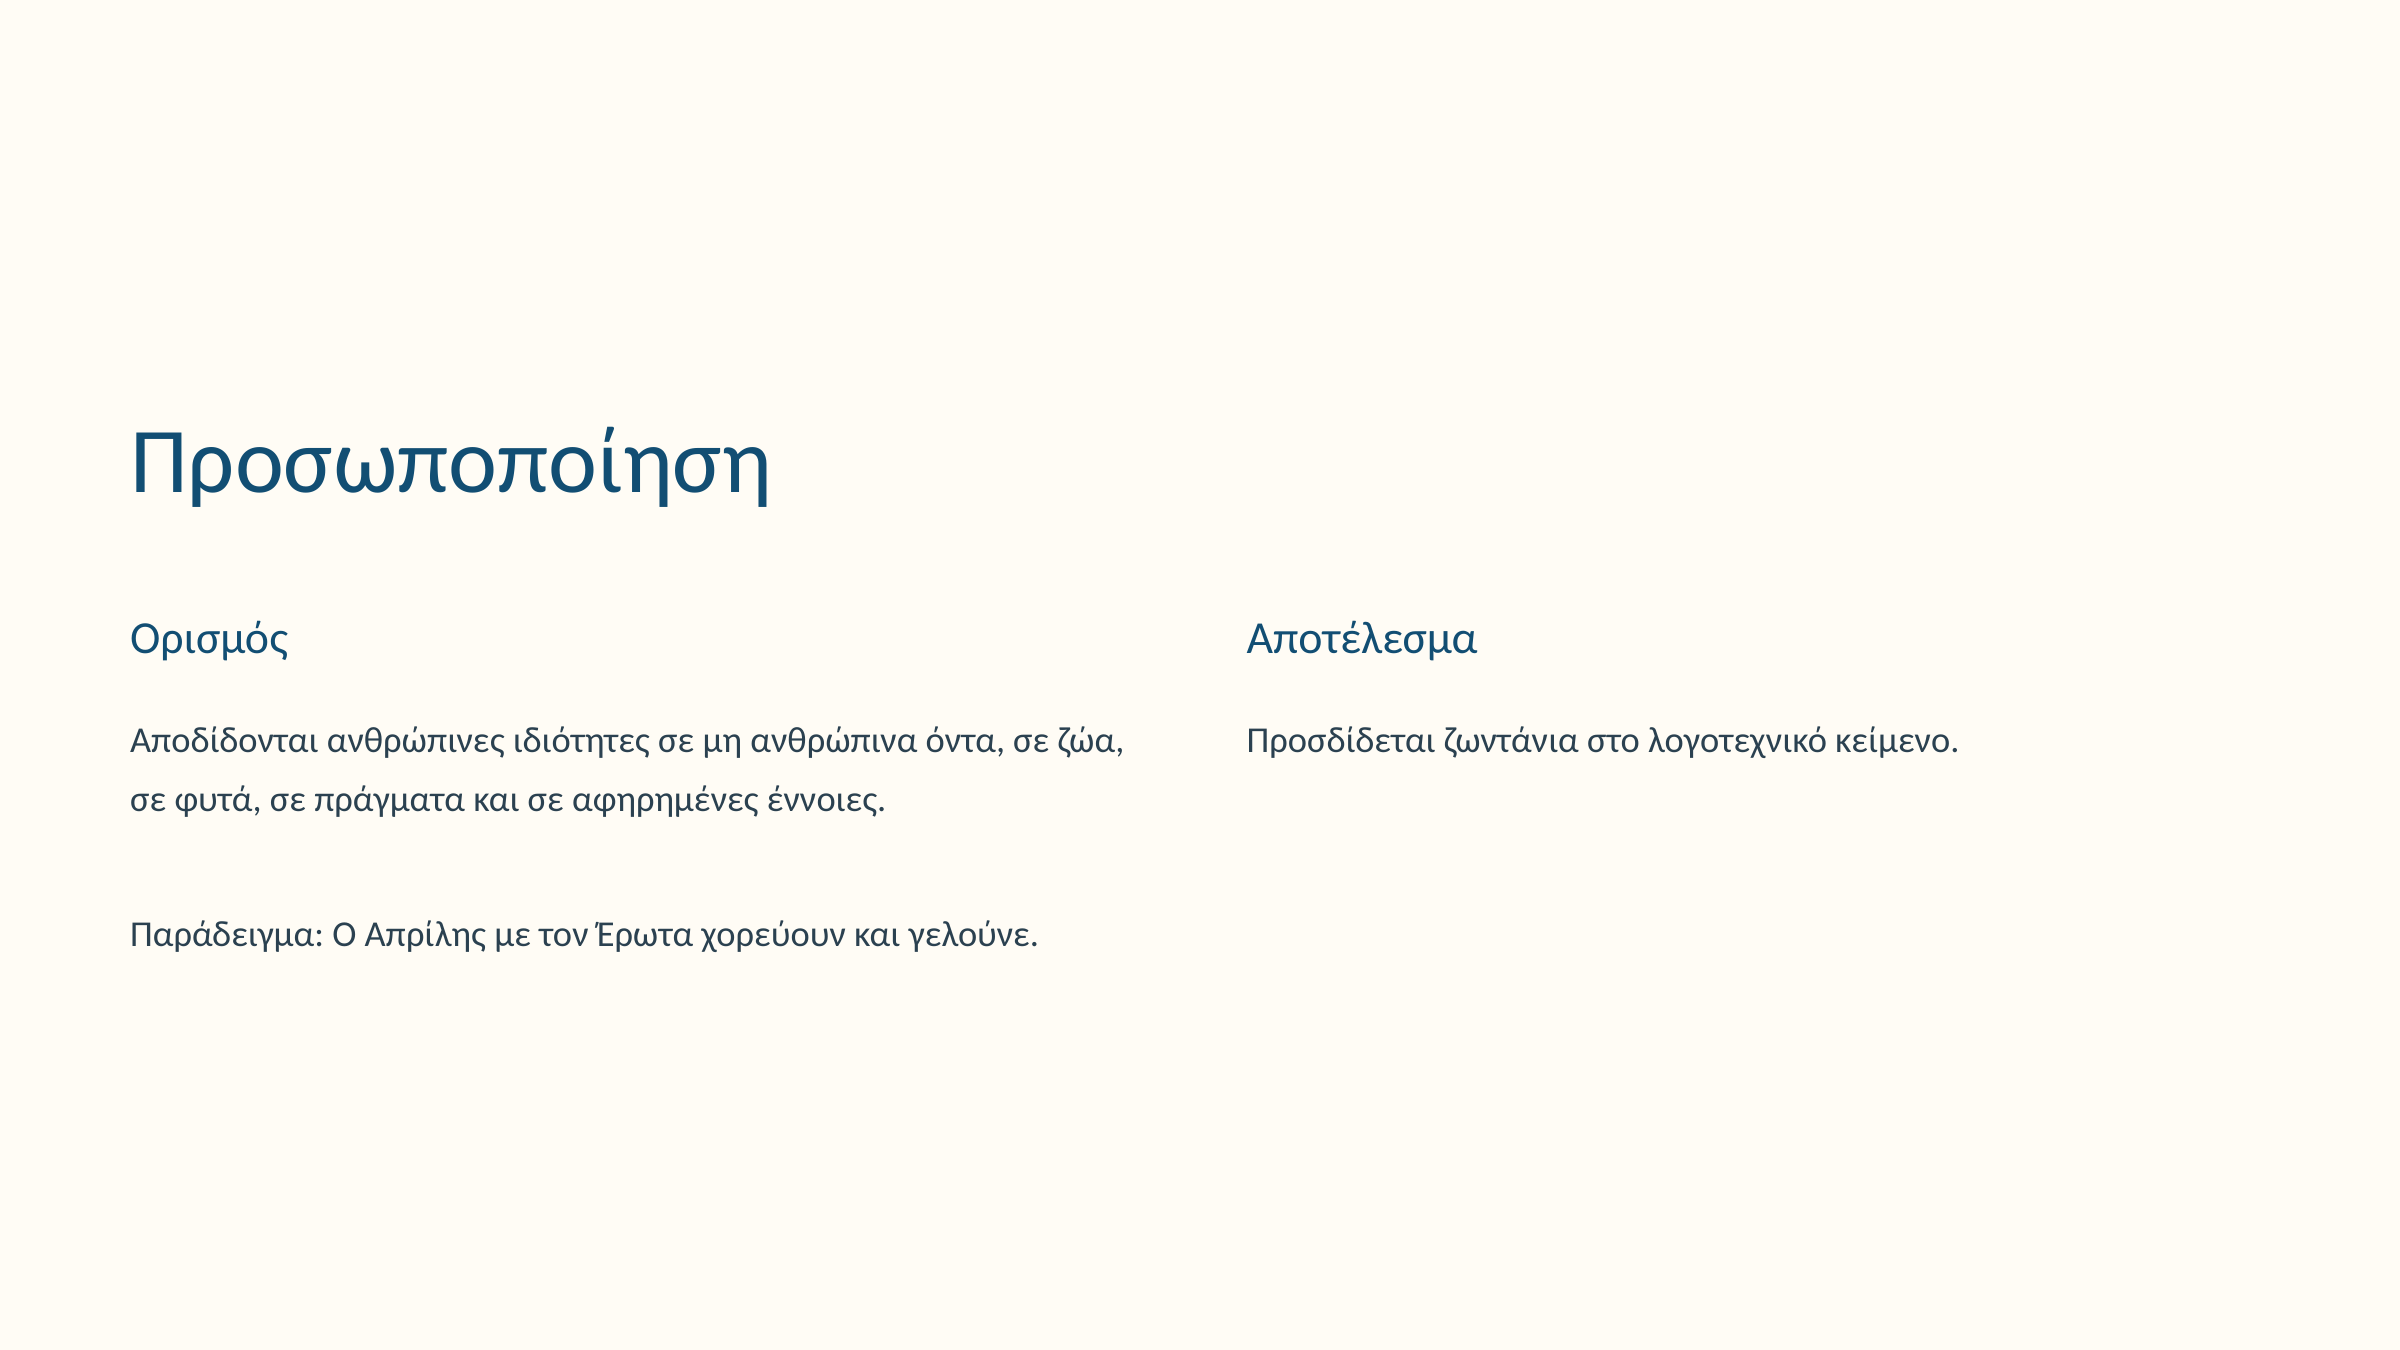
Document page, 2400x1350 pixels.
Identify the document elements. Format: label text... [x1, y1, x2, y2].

text_box Παράδειγμα: Ο Απρίλης με τον Έρωτα χορεύουν και γελούνε. [130, 894, 2270, 955]
text_box Προσωποποίηση [130, 395, 1061, 512]
text_box Προσδίδεται ζωντάνια στο λογοτεχνικό κείμενο. [1246, 700, 2271, 760]
text_box Ορισμός [130, 604, 596, 664]
text_box Αποδίδονται ανθρώπινες ιδιότητες σε μη ανθρώπινα όντα, σε ζώα, σε φυτά, σε πράγματα και σε αφηρημένες έννοιες. [130, 700, 1155, 820]
text_box Αποτέλεσμα [1246, 604, 1712, 664]
